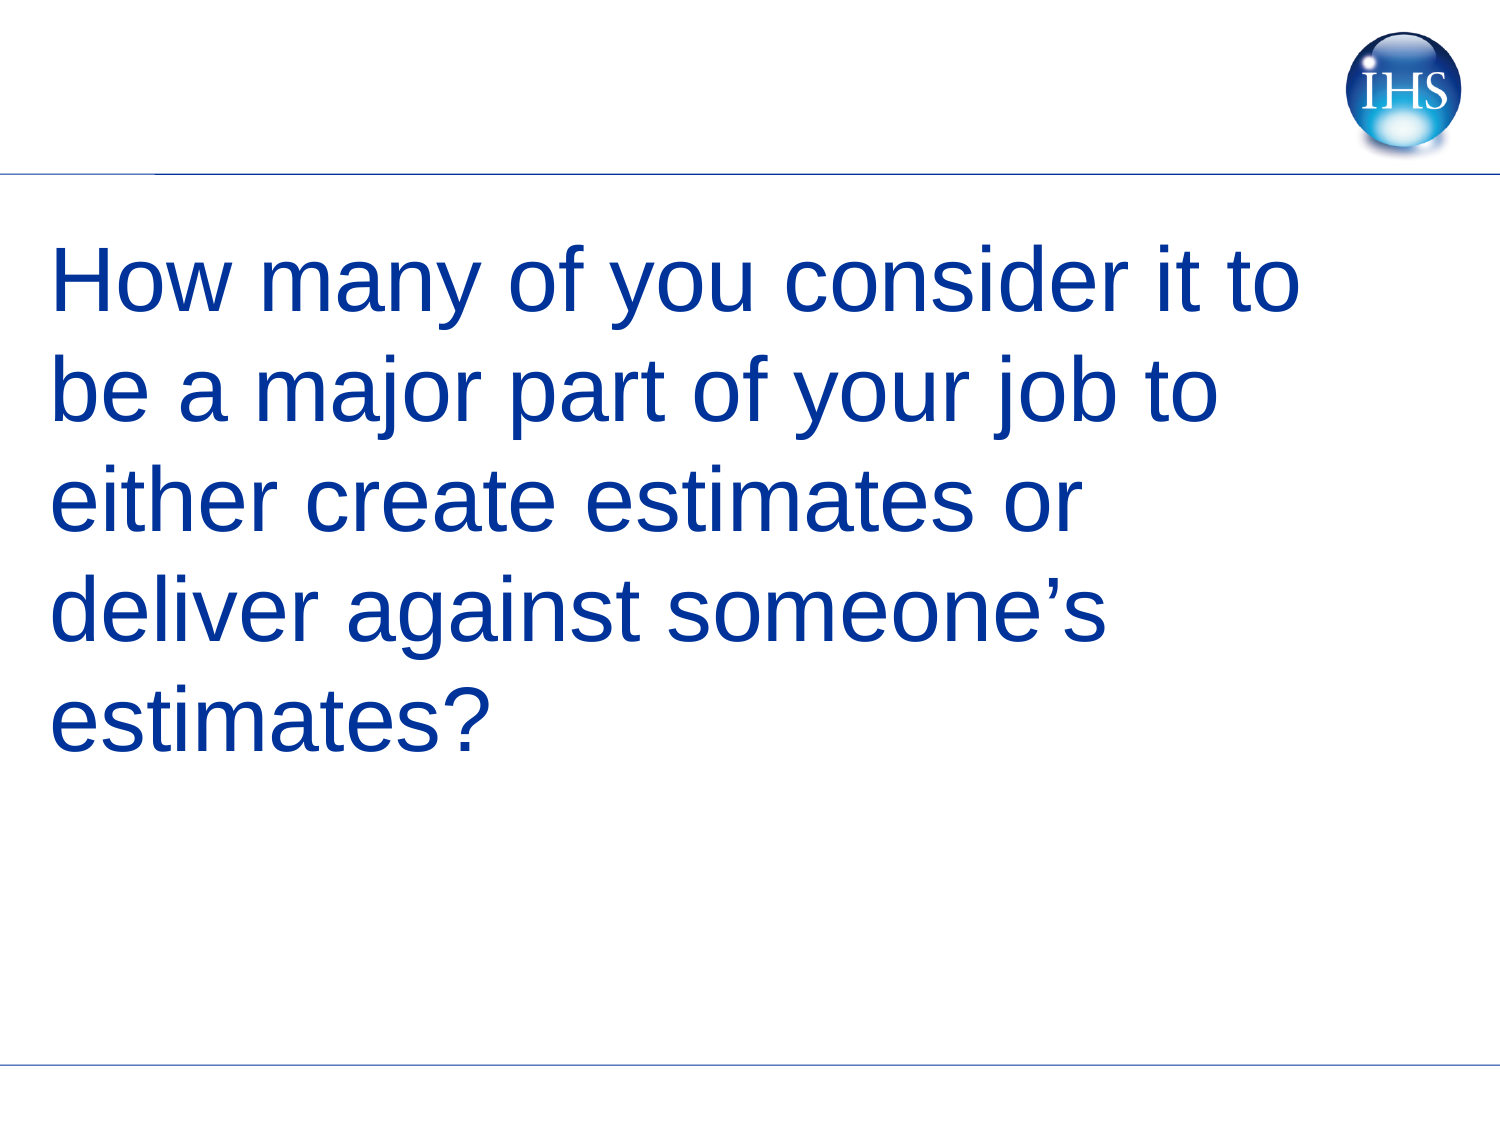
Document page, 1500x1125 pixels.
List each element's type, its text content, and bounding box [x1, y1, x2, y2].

picture [1339, 25, 1467, 165]
title How many of you consider it to be a major part of your job to either create estimates or deliver against someone’s estimates? [34, 187, 1375, 888]
